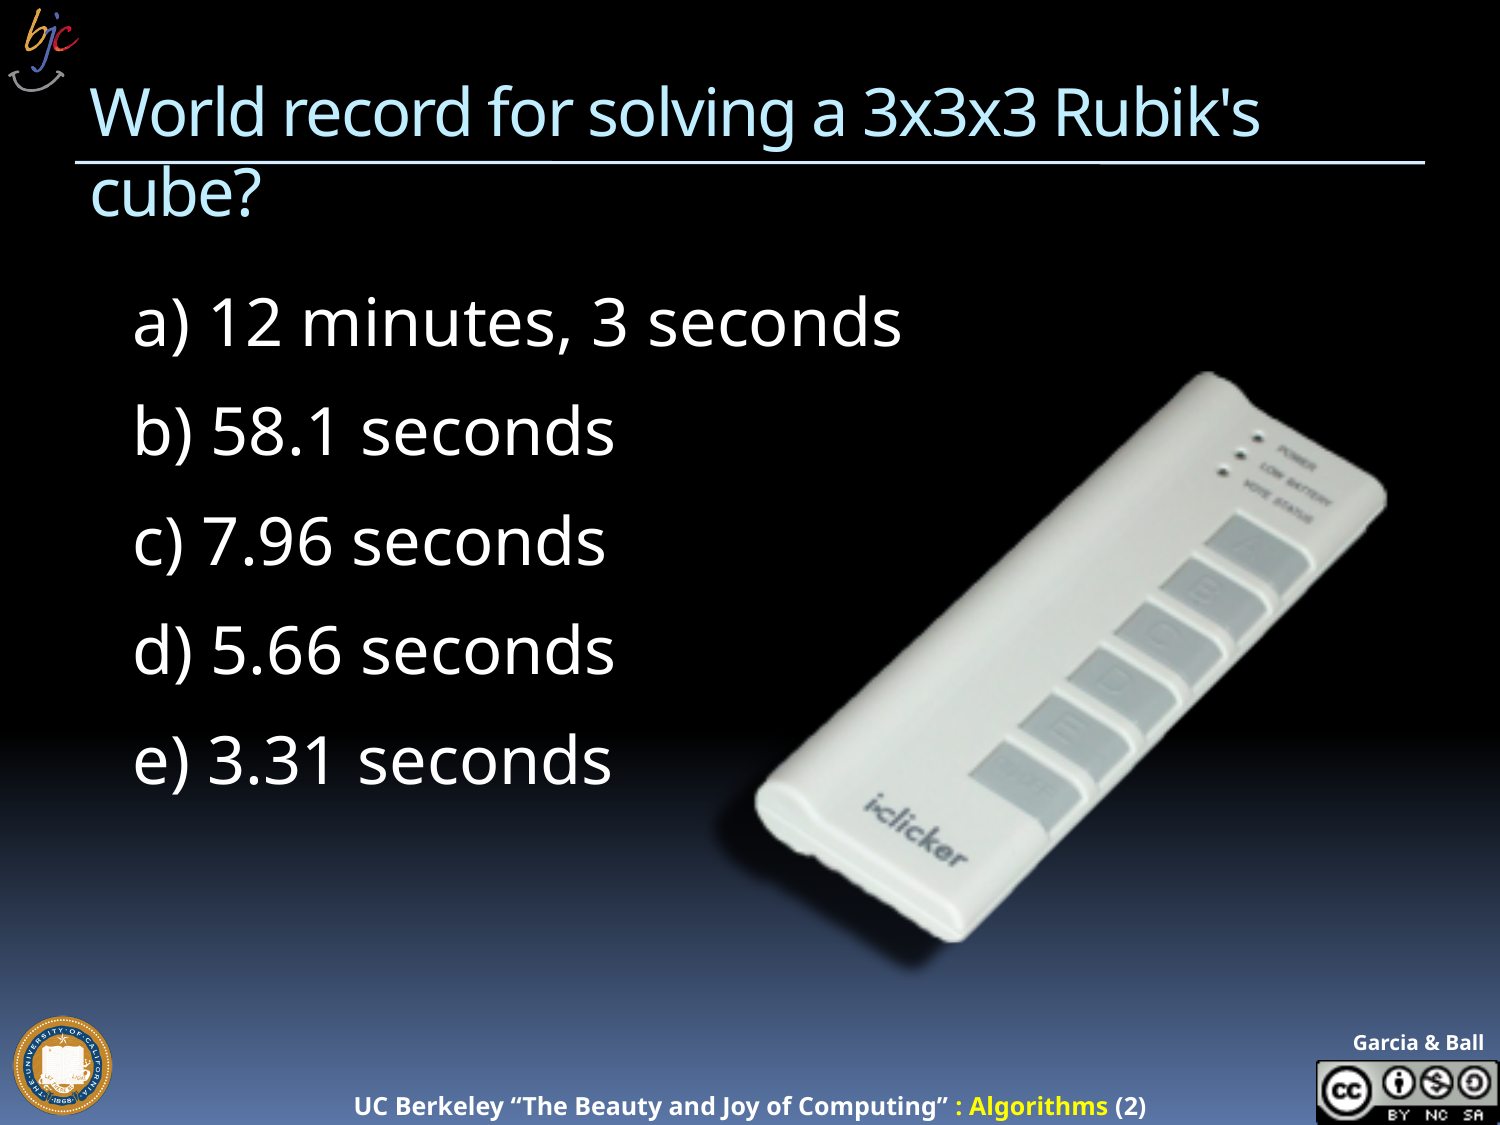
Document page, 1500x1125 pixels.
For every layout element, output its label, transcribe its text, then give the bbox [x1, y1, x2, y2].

picture [658, 244, 1488, 1074]
picture [12, 1015, 113, 1116]
picture [1316, 1060, 1500, 1125]
picture [8, 8, 79, 92]
list a) 12 minutes, 3 seconds b) 58.1 seconds c) 7.96 seconds d) 5.66 seconds e) 3.31 seconds [99, 162, 1451, 1043]
title World record for solving a 3x3x3 Rubik's cube? [75, 62, 1425, 163]
